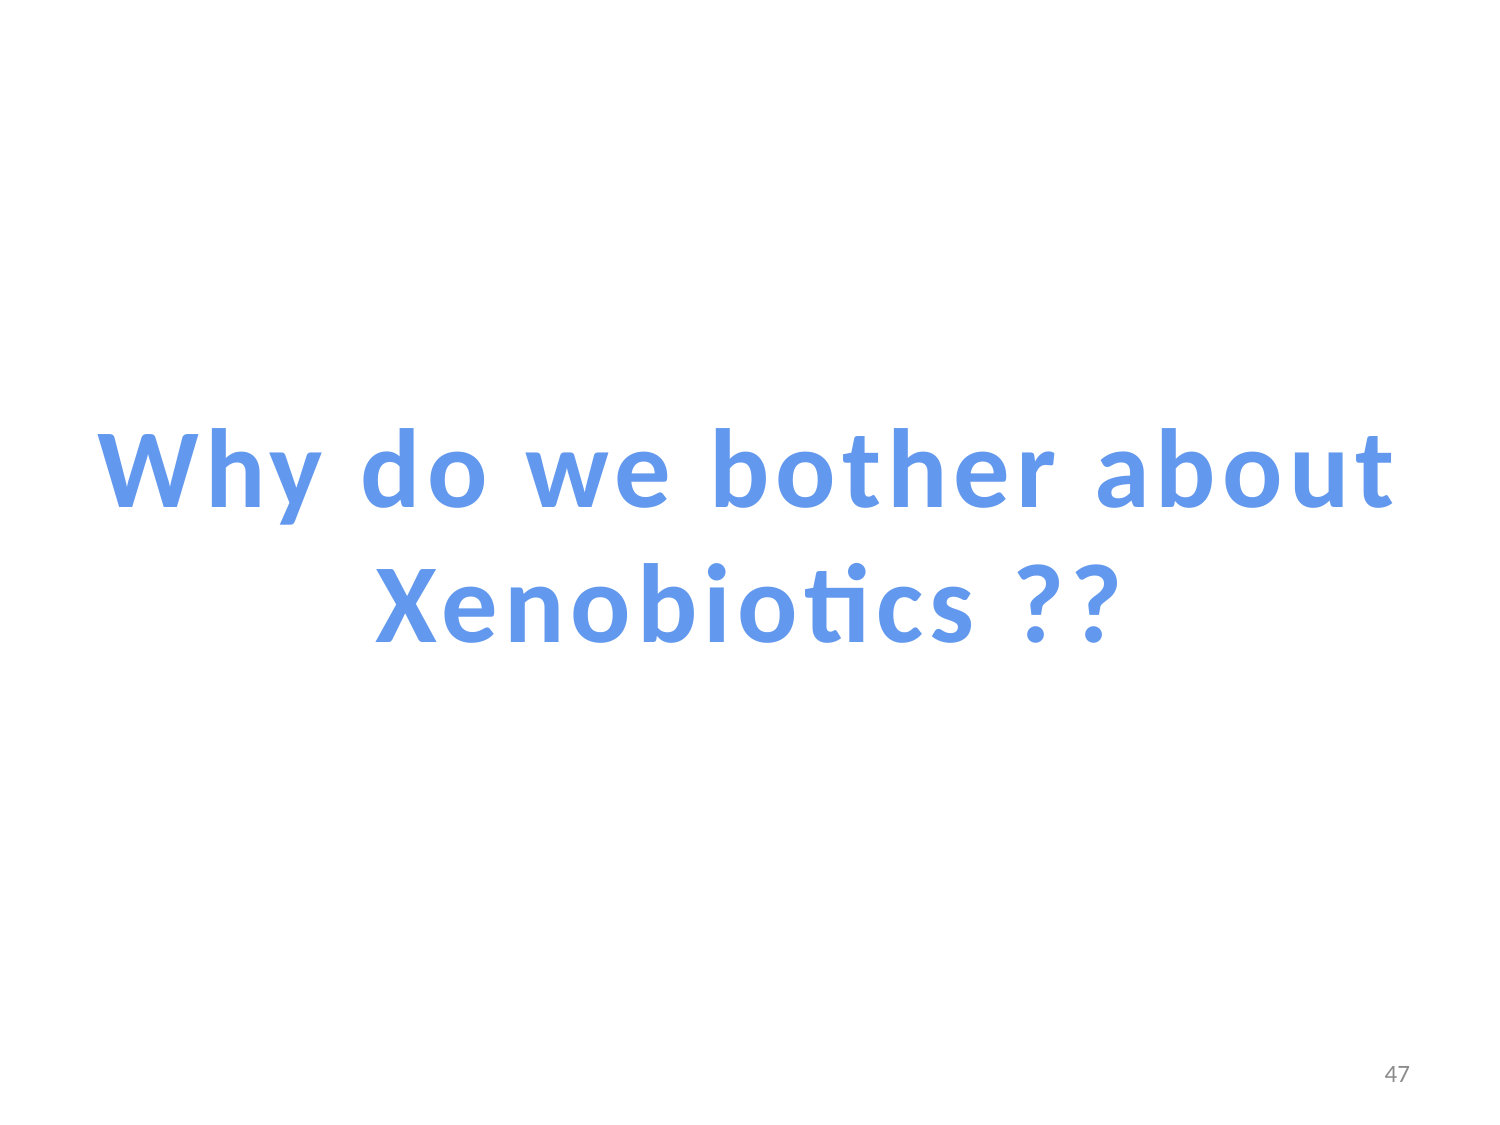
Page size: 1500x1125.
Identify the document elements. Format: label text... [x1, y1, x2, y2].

text_box Why do we bother about Xenobiotics ?? [62, 387, 1438, 673]
slide_number 47 [1074, 1042, 1425, 1103]
